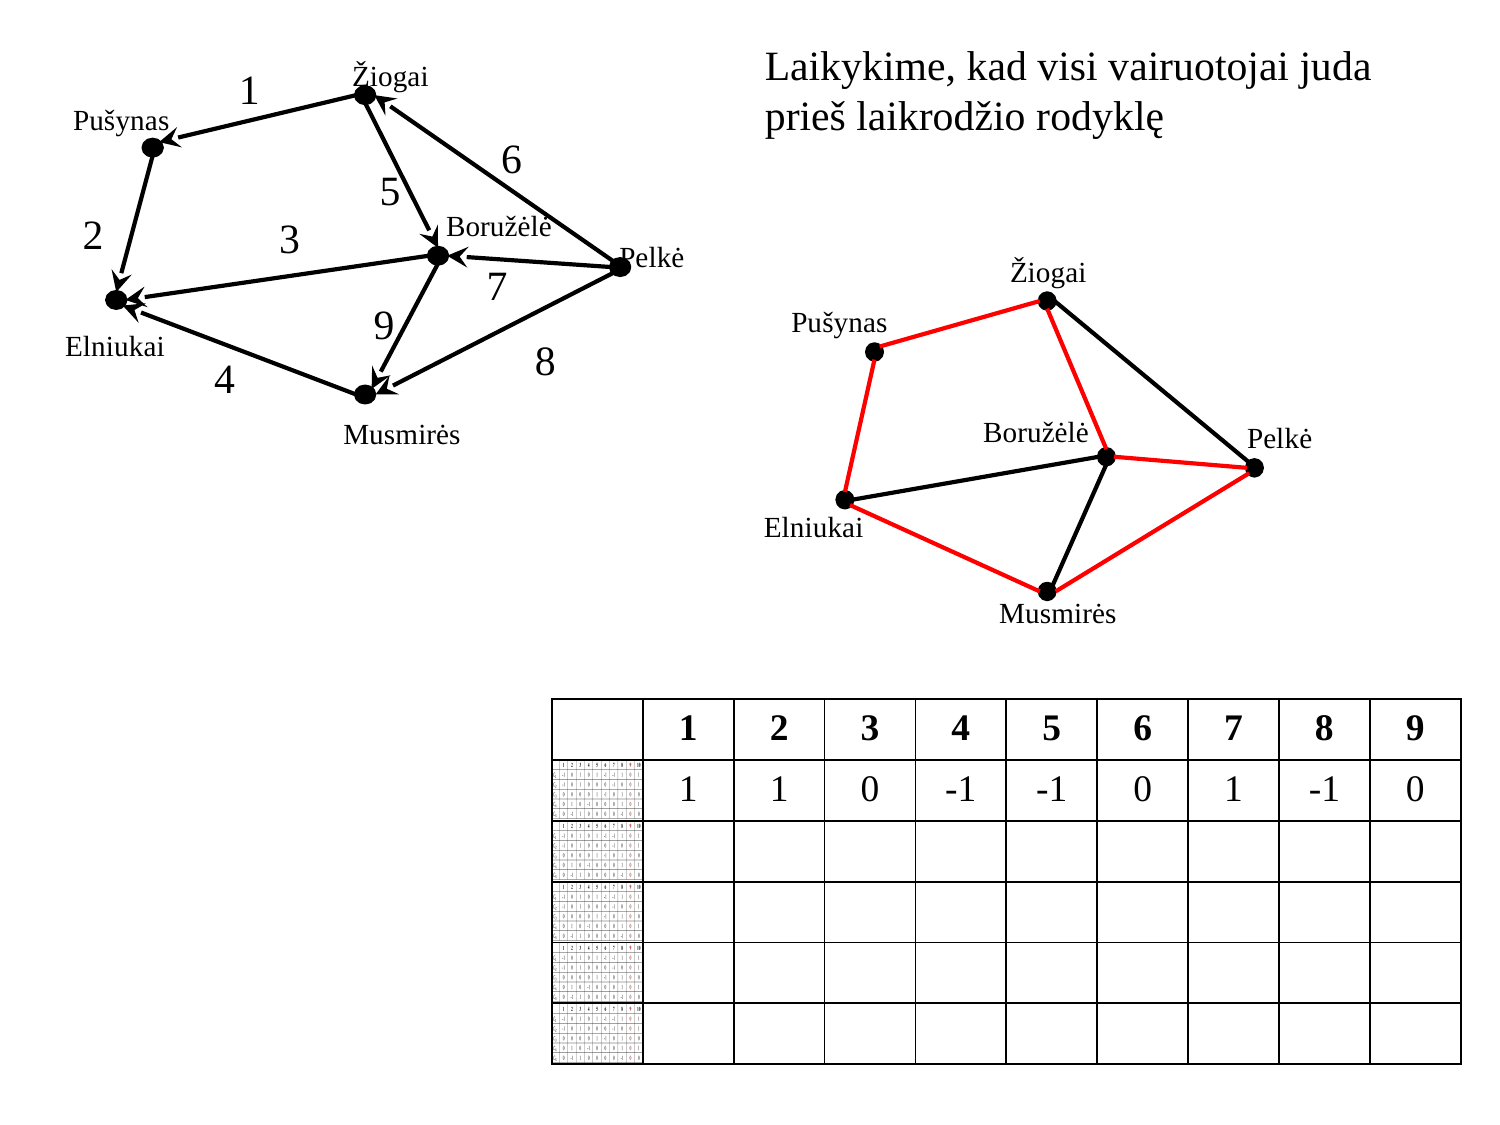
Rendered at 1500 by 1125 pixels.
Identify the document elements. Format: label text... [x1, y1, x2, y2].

table_cell [1280, 1004, 1369, 1063]
table_header 7 [1189, 700, 1278, 759]
table_cell [1098, 822, 1187, 881]
table_cell [1098, 943, 1187, 1002]
table_cell [916, 883, 1005, 942]
table_cell [1371, 883, 1460, 942]
table_cell [1371, 1004, 1460, 1063]
table_cell [1280, 943, 1369, 1002]
table_header 6 [1098, 700, 1187, 759]
table_header 3 [825, 700, 915, 759]
table_cell [735, 822, 824, 881]
table_cell [1007, 883, 1096, 942]
table_header 4 [916, 700, 1005, 759]
table_header 1 [644, 700, 733, 759]
table_cell [644, 822, 733, 881]
table_header 5 [1007, 700, 1096, 759]
table_cell [644, 883, 733, 942]
table_cell [1189, 883, 1278, 942]
table_cell [825, 943, 915, 1002]
table_cell [1098, 883, 1187, 942]
table_cell [825, 822, 915, 881]
table_cell [1280, 822, 1369, 881]
table_cell [553, 883, 642, 942]
table_cell 1 [735, 761, 824, 820]
table_cell [735, 943, 824, 1002]
table_cell [1371, 943, 1460, 1002]
table_cell [735, 1004, 824, 1063]
table_cell [916, 943, 1005, 1002]
table_cell -1 [916, 761, 1005, 820]
table_header 8 [1280, 700, 1369, 759]
table_cell [825, 1004, 915, 1063]
table_cell [553, 943, 642, 1002]
table_cell [1189, 1004, 1278, 1063]
table_cell [1371, 822, 1460, 881]
table_header 9 [1371, 700, 1460, 759]
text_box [50, 49, 715, 459]
table_cell [916, 822, 1005, 881]
table_cell -1 [1280, 761, 1369, 820]
table_cell [1098, 1004, 1187, 1063]
table_cell [1189, 822, 1278, 881]
table_header 2 [735, 700, 824, 759]
table_cell 1 [1189, 761, 1278, 820]
table_cell [825, 883, 915, 942]
table_cell [553, 761, 642, 820]
table_cell [644, 1004, 733, 1063]
table_cell 1 [644, 761, 733, 820]
table_cell 0 [825, 761, 915, 820]
table_cell [1280, 883, 1369, 942]
table_cell [553, 1004, 642, 1063]
table_cell [735, 883, 824, 942]
table_header [553, 700, 642, 759]
table_cell 0 [1098, 761, 1187, 820]
table_cell -1 [1007, 761, 1096, 820]
table_cell [553, 822, 642, 881]
table_cell [1007, 943, 1096, 1002]
table_cell [1007, 1004, 1096, 1063]
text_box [748, 245, 1381, 639]
table_cell [644, 943, 733, 1002]
text_box Laikykime, kad visi vairuotojai juda prieš laikrodžio rodyklę [749, 31, 1423, 147]
table_cell [916, 1004, 1005, 1063]
table_cell [1189, 943, 1278, 1002]
table_cell [1007, 822, 1096, 881]
table_cell 0 [1371, 761, 1460, 820]
